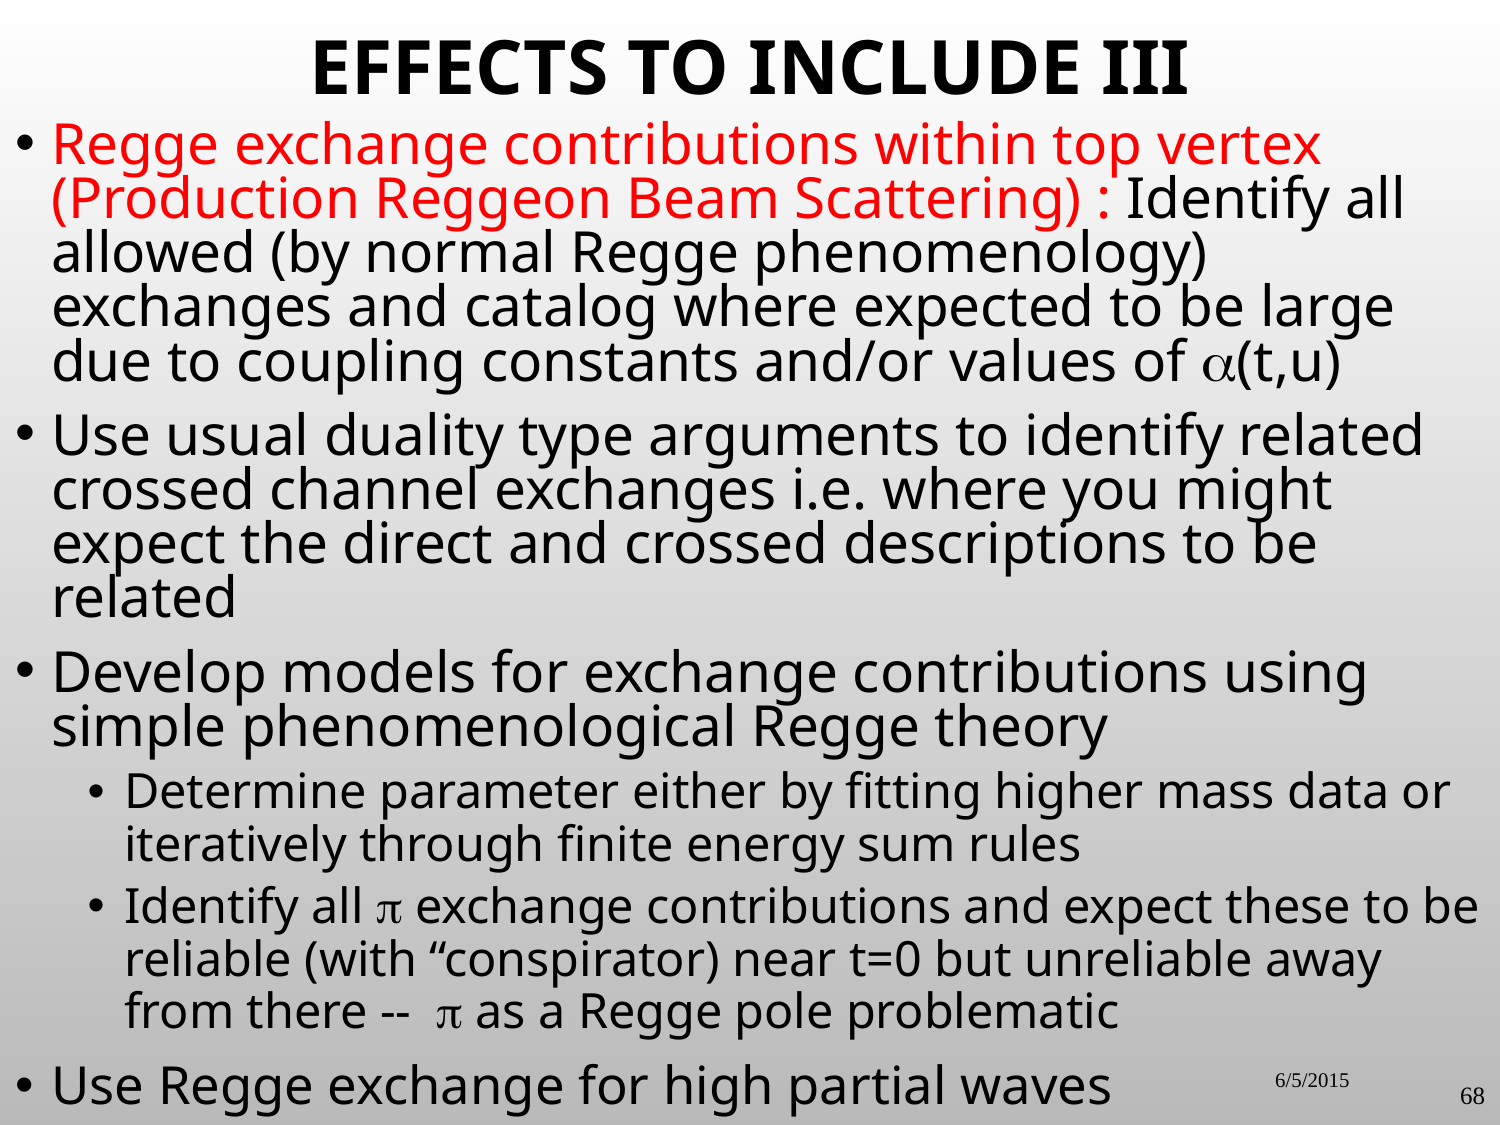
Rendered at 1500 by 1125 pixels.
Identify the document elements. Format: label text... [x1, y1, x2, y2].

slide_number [1027, 1049, 1365, 1110]
list Regge exchange contributions within top vertex (Production Reggeon Beam Scattering) : Identify all allowed (by normal Regge phenomenology) exchanges and catalog where expected to be large due to coupling constants and/or values of (t,u) Use usual duality type arguments to identify related crossed channel exchanges i.e. where you might expect the direct and crossed descriptions to be related Develop models for exchange contributions using simple phenomenological Regge theory Determine parameter either by fitting higher mass data or iteratively through finite energy sum rules Identify all  exchange contributions and expect these to be reliable (with “conspirator) near t=0 but unreliable away from there --  as a Regge pole problematic Use Regge exchange for high partial waves [0, 113, 1500, 1125]
title Effects to Include III [0, 0, 1500, 113]
slide_number 68 [1162, 1064, 1500, 1125]
